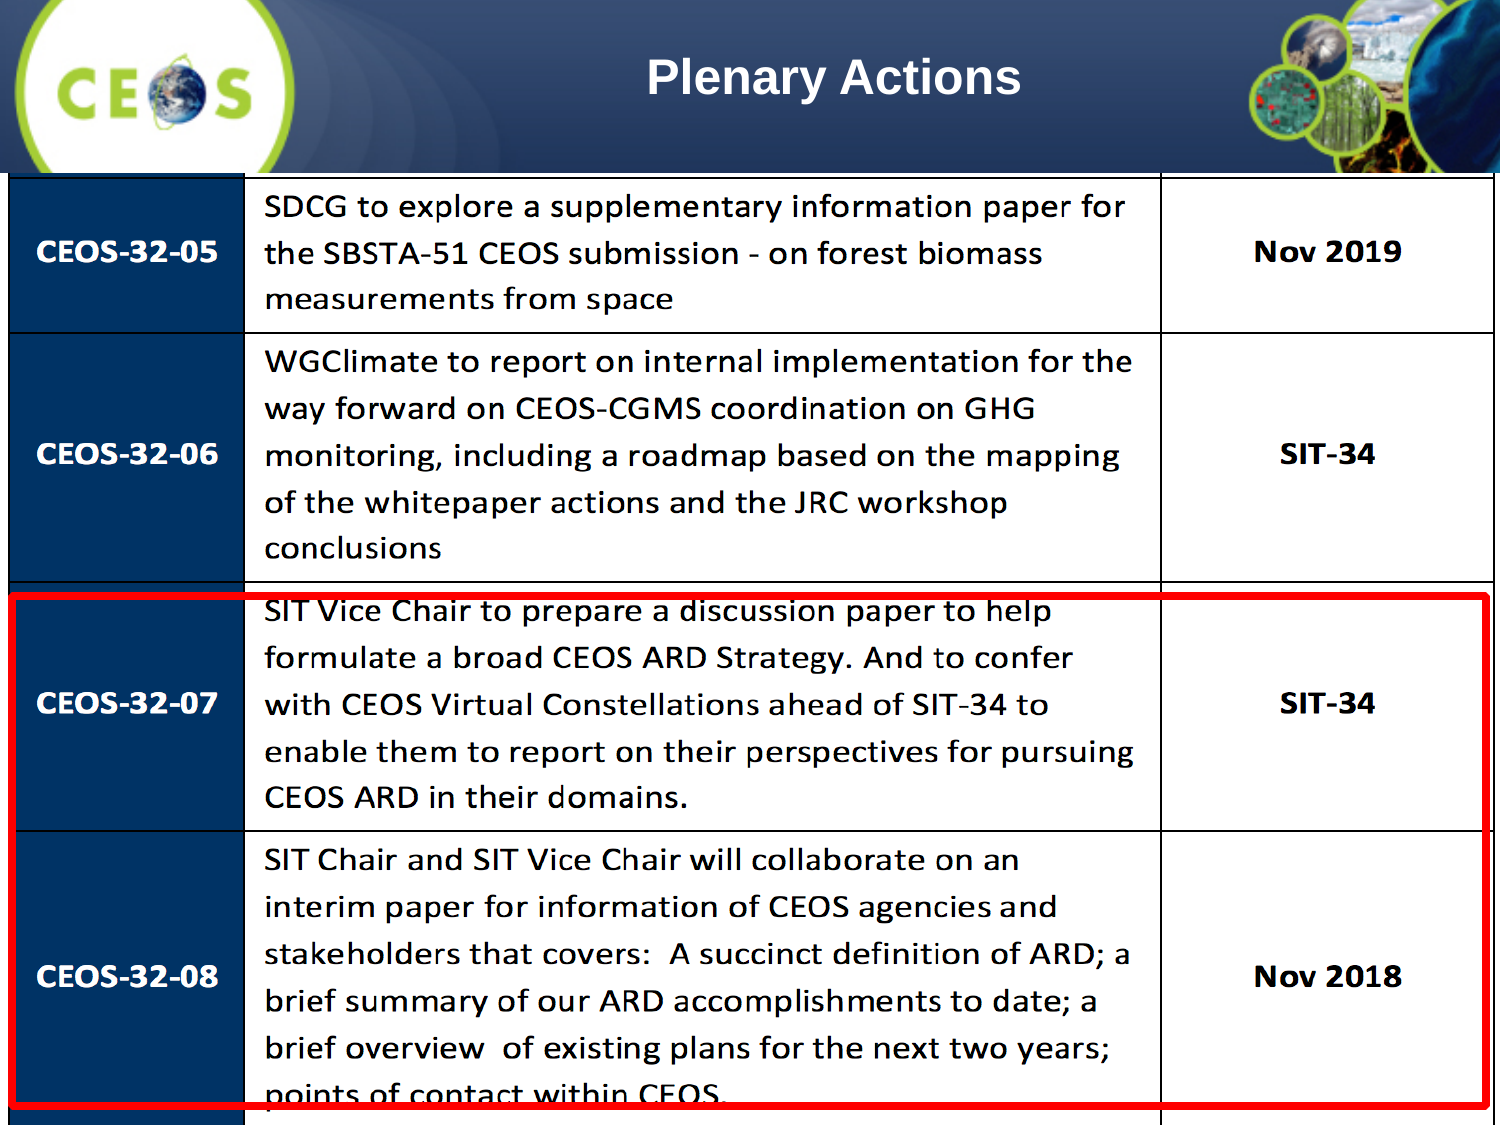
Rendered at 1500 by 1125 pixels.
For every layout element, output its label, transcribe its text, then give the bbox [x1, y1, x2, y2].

list Plenary Actions [292, 37, 1377, 148]
picture [0, 0, 1500, 1125]
